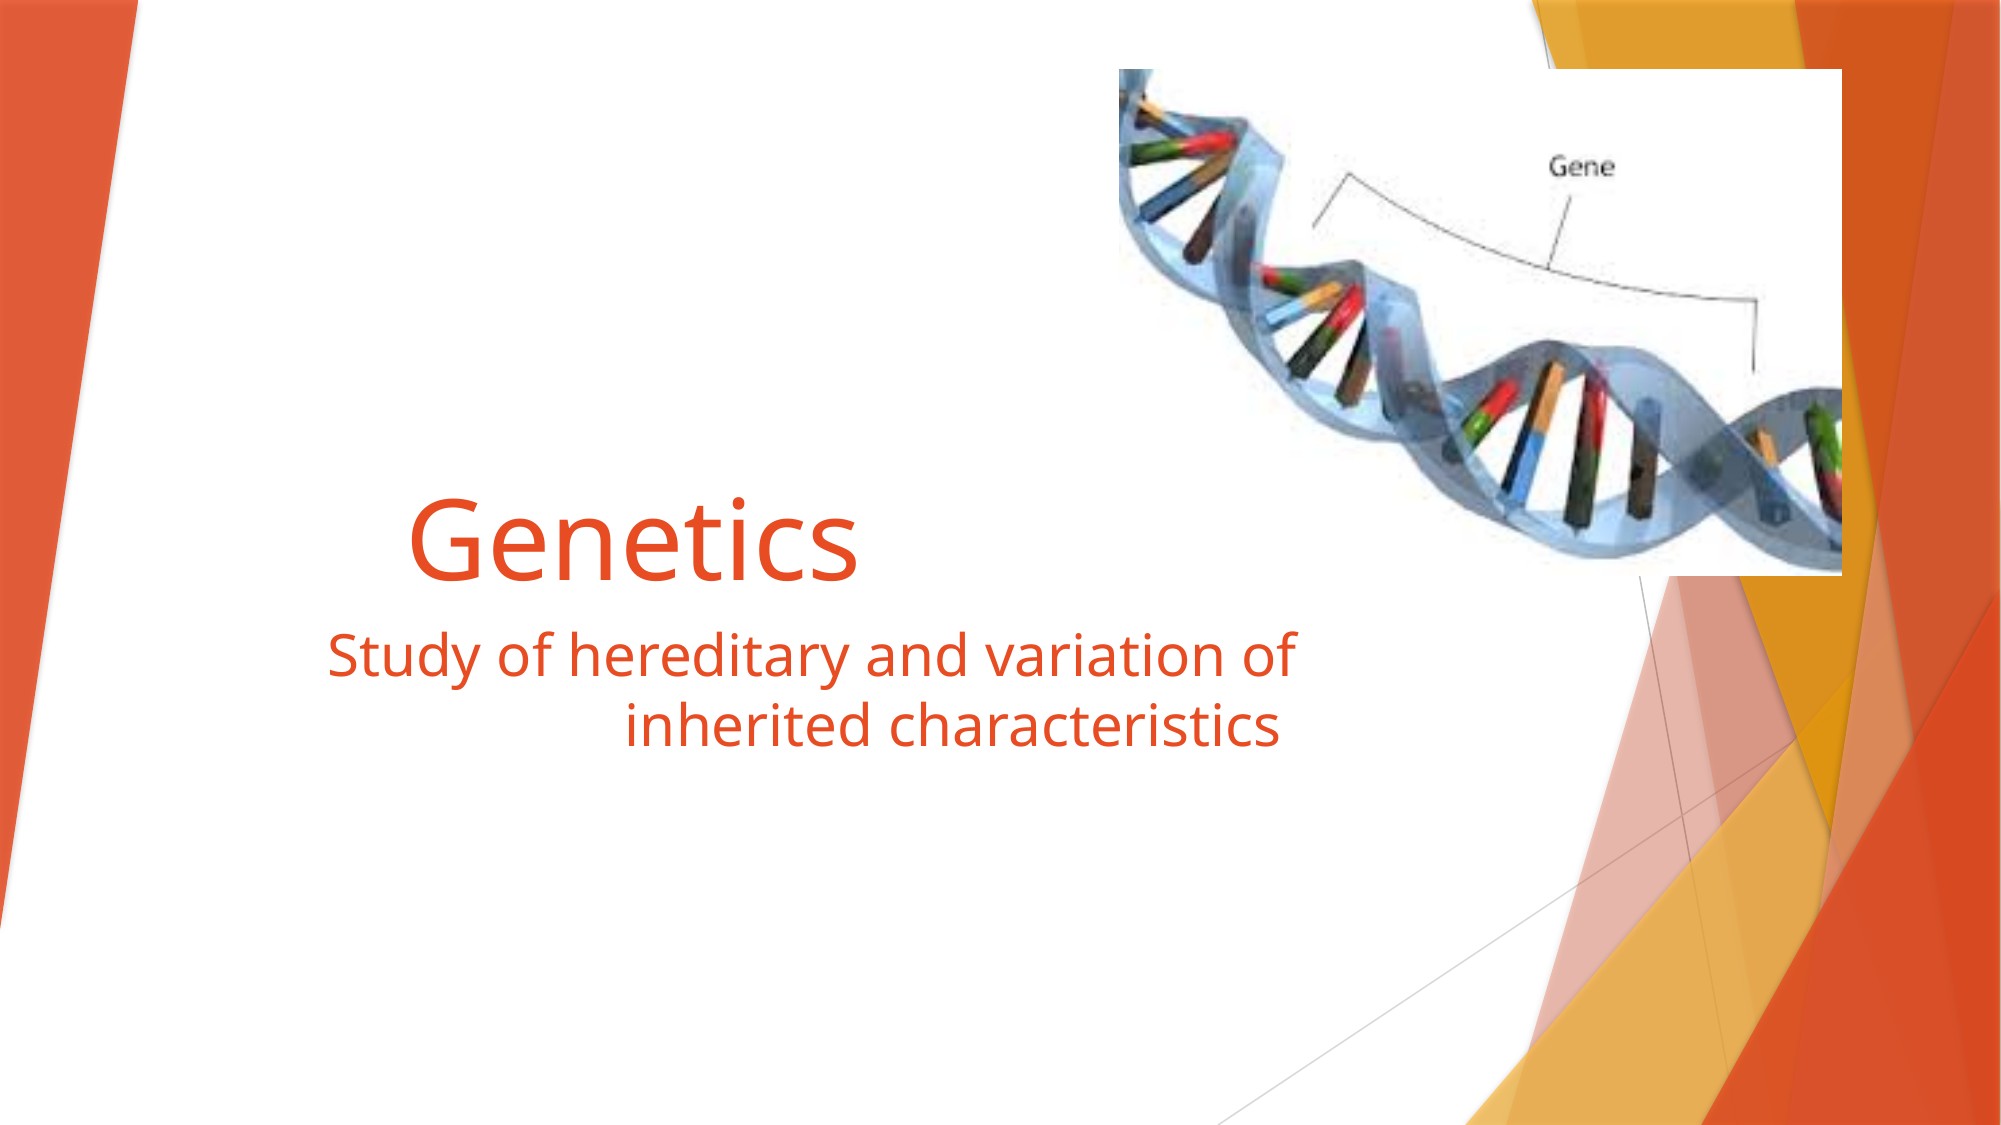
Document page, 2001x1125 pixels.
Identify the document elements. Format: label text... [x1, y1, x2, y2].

picture [1119, 68, 1842, 576]
subtitle Study of hereditary and variation of inherited characteristics [88, 610, 1312, 957]
title Genetics [225, 417, 1021, 610]
